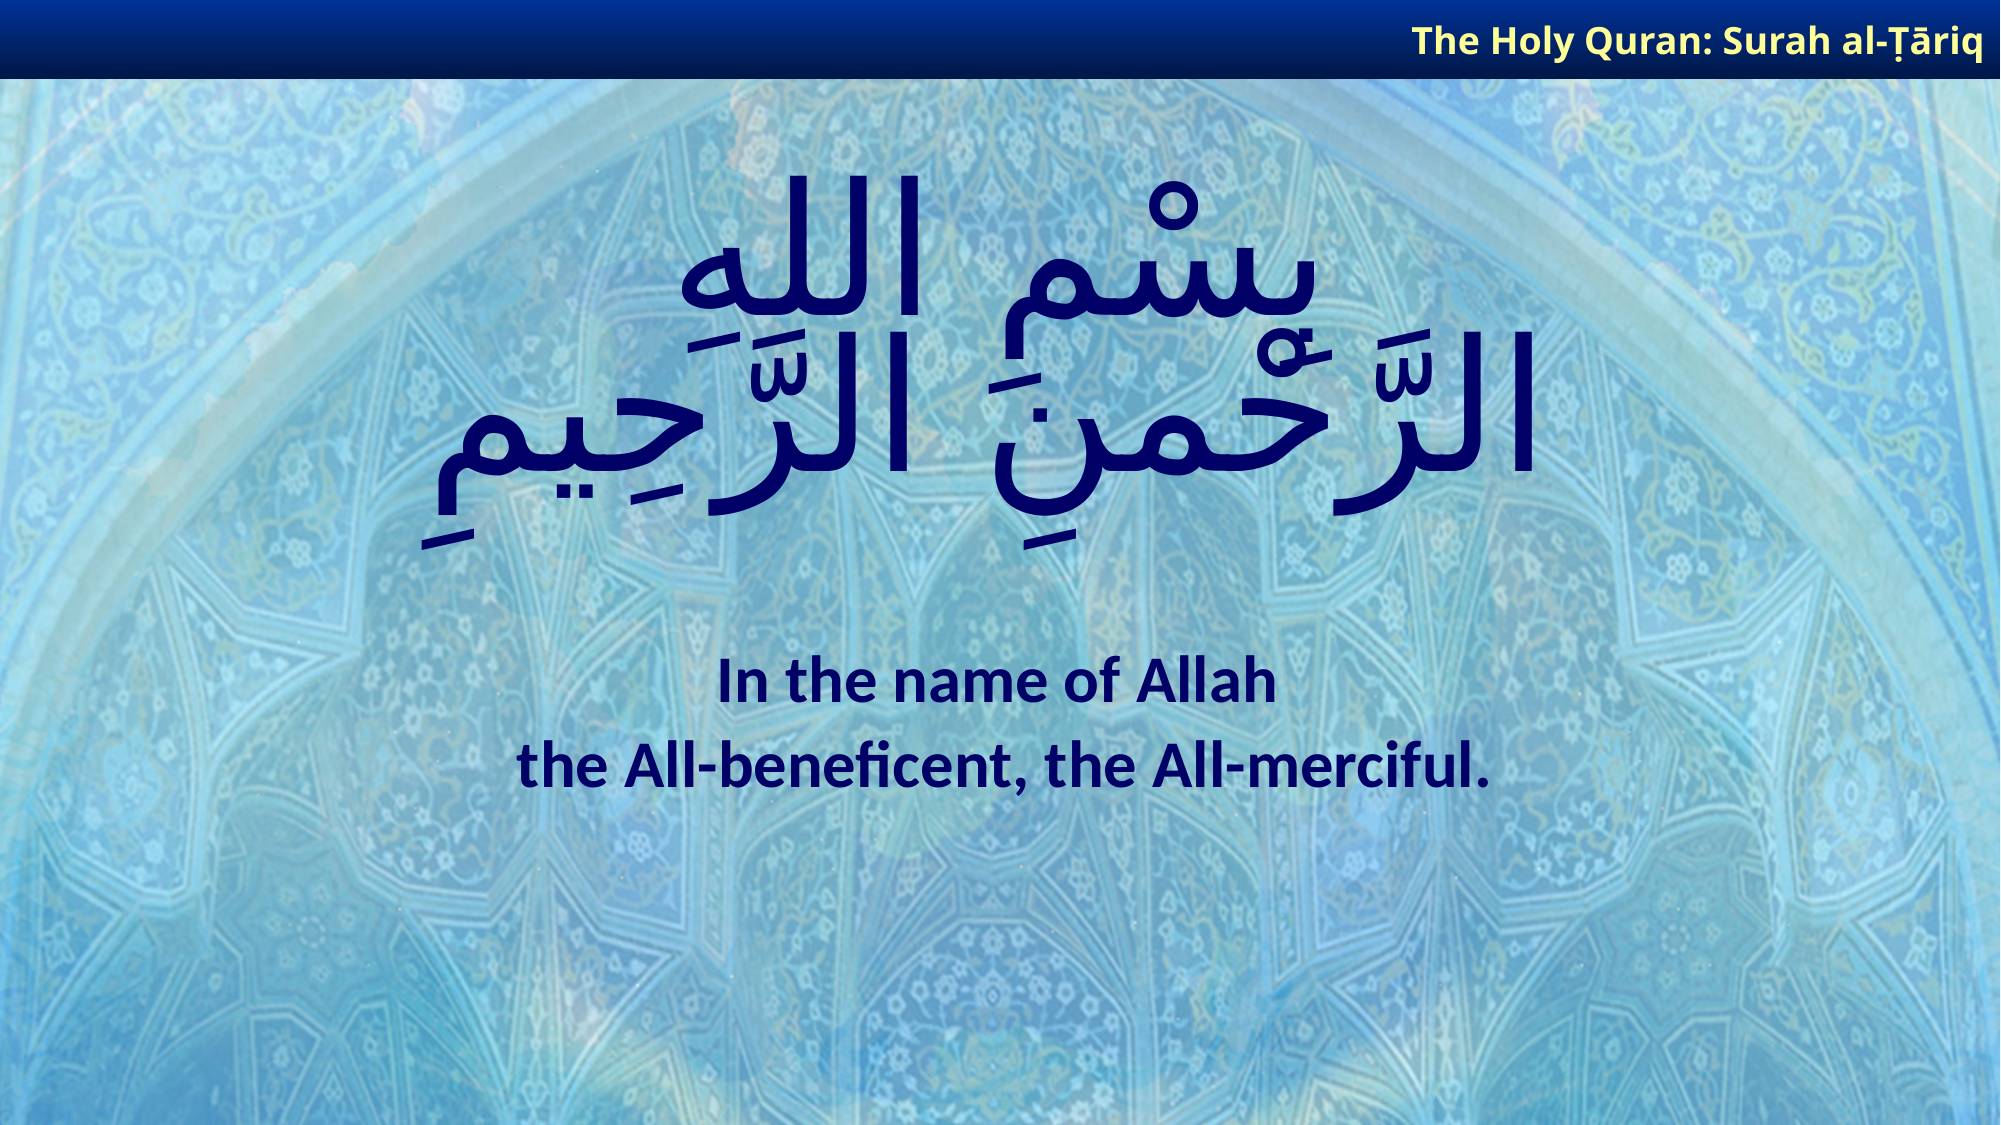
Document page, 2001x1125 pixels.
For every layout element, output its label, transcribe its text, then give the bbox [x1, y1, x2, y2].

text_box The Holy Quran: Surah al-Ṭāriq [0, 0, 2000, 79]
subtitle In the name of Allah the All-beneficent, the All-merciful. [206, 637, 1804, 925]
title بِسْمِ اللهِ الرَّحْمنِ الرَّحِيمِ [362, 231, 1638, 473]
picture [0, 0, 2001, 1125]
